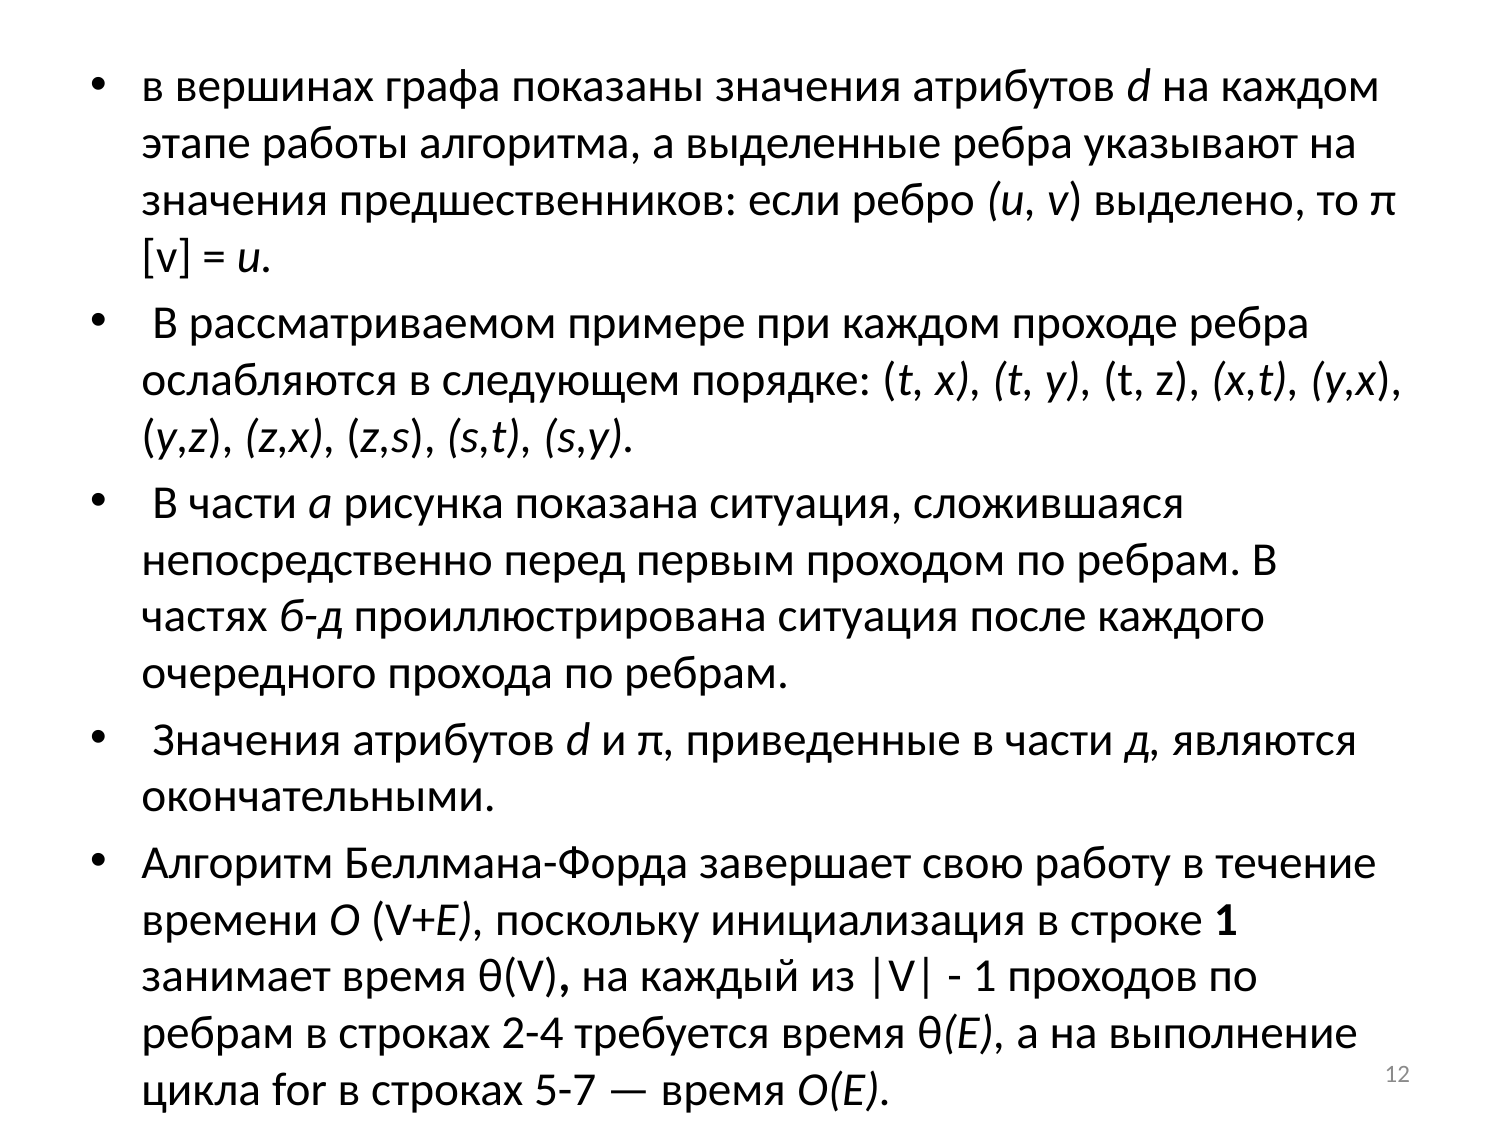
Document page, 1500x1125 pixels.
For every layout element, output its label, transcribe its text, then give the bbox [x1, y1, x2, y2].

list в вершинах графа показаны значения атрибутов d на каждом этапе работы алгоритма, а выделенные ребра указывают на значения предшественников: если ребро (и, v) выделено, то π [v] = и. В рассматриваемом примере при каждом проходе ребра ослабляются в следующем порядке: (t, х), (t, у), (t, z), (x,t), (у,х), (y,z), (z,x), (z,s), (s,t), (s,y). В части а рисунка показана ситуация, сложившаяся непосредственно перед первым проходом по ребрам. В частях б-д проиллюстрирована ситуация после каждого очередного прохода по ребрам. Значения атрибутов d и π, приведенные в части д, являются окончательными. Алгоритм Беллмана-Форда завершает свою работу в течение времени О (V+Е), поскольку инициализация в строке 1 занимает время θ(V), на каждый из |V| - 1 проходов по ребрам в строках 2-4 требуется время θ(Е), а на выполнение цикла for в строках 5-7 — время О(Е). [75, 46, 1425, 1125]
slide_number 12 [1074, 1042, 1425, 1103]
